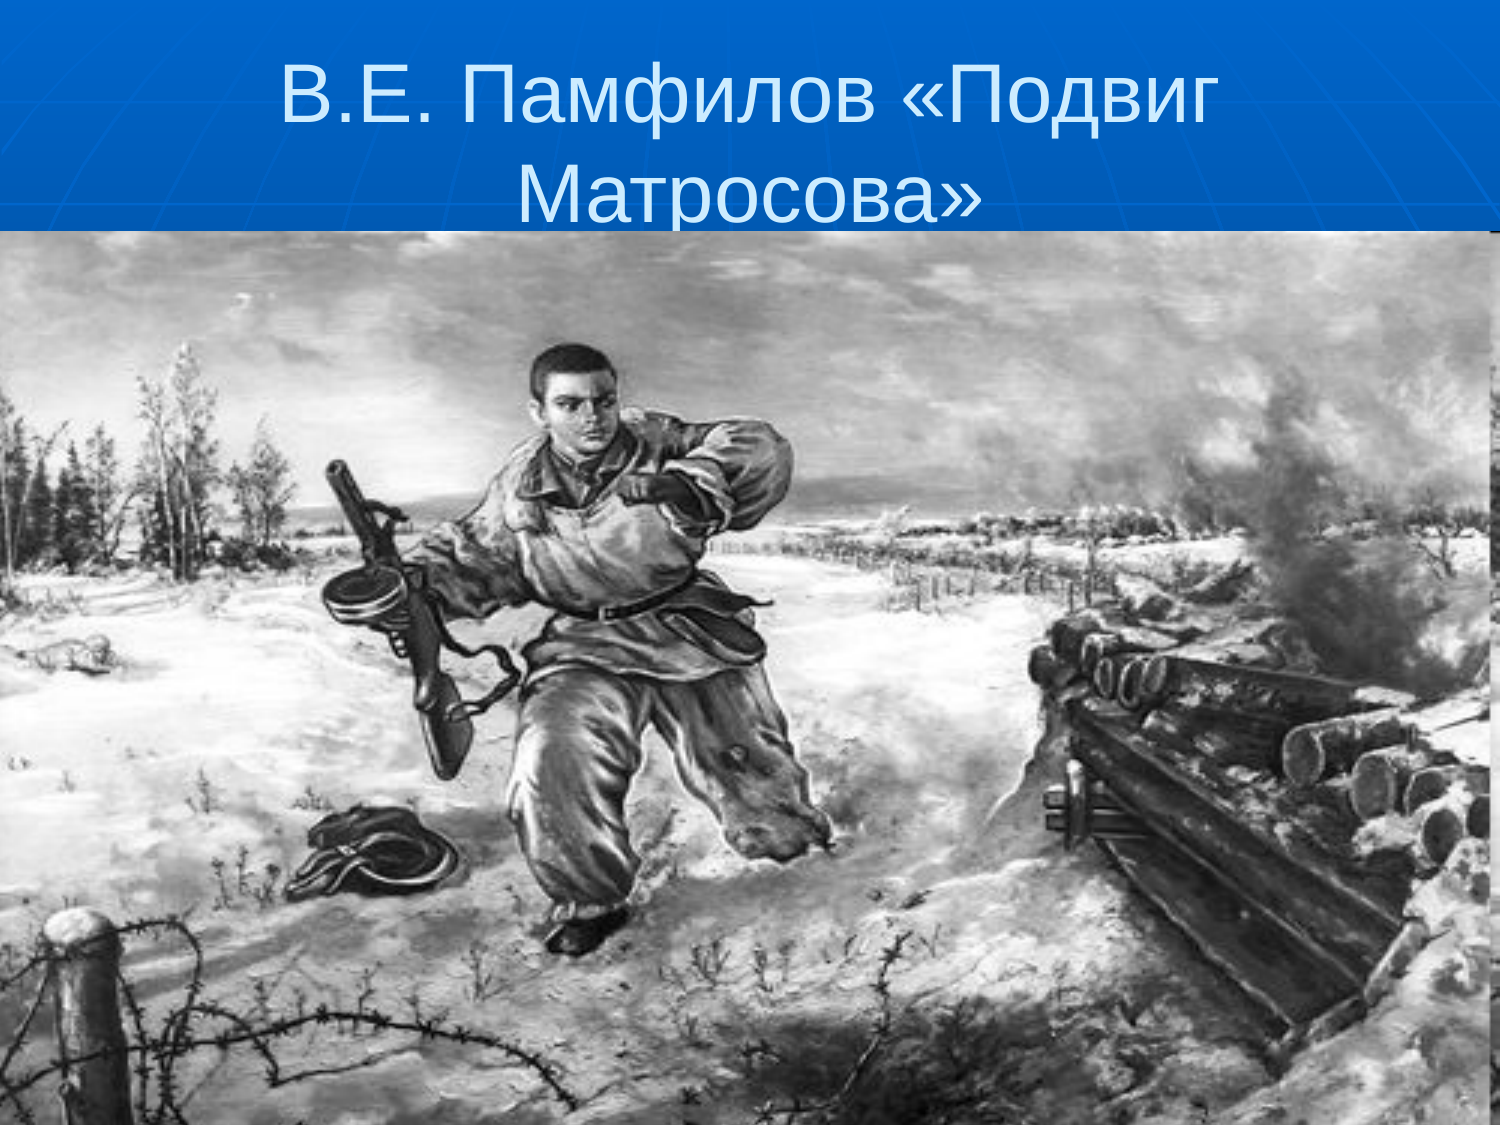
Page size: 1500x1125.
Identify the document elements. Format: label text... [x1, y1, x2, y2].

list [0, 231, 1500, 1125]
title В.Е. Памфилов «Подвиг Матросова» [74, 45, 1426, 230]
